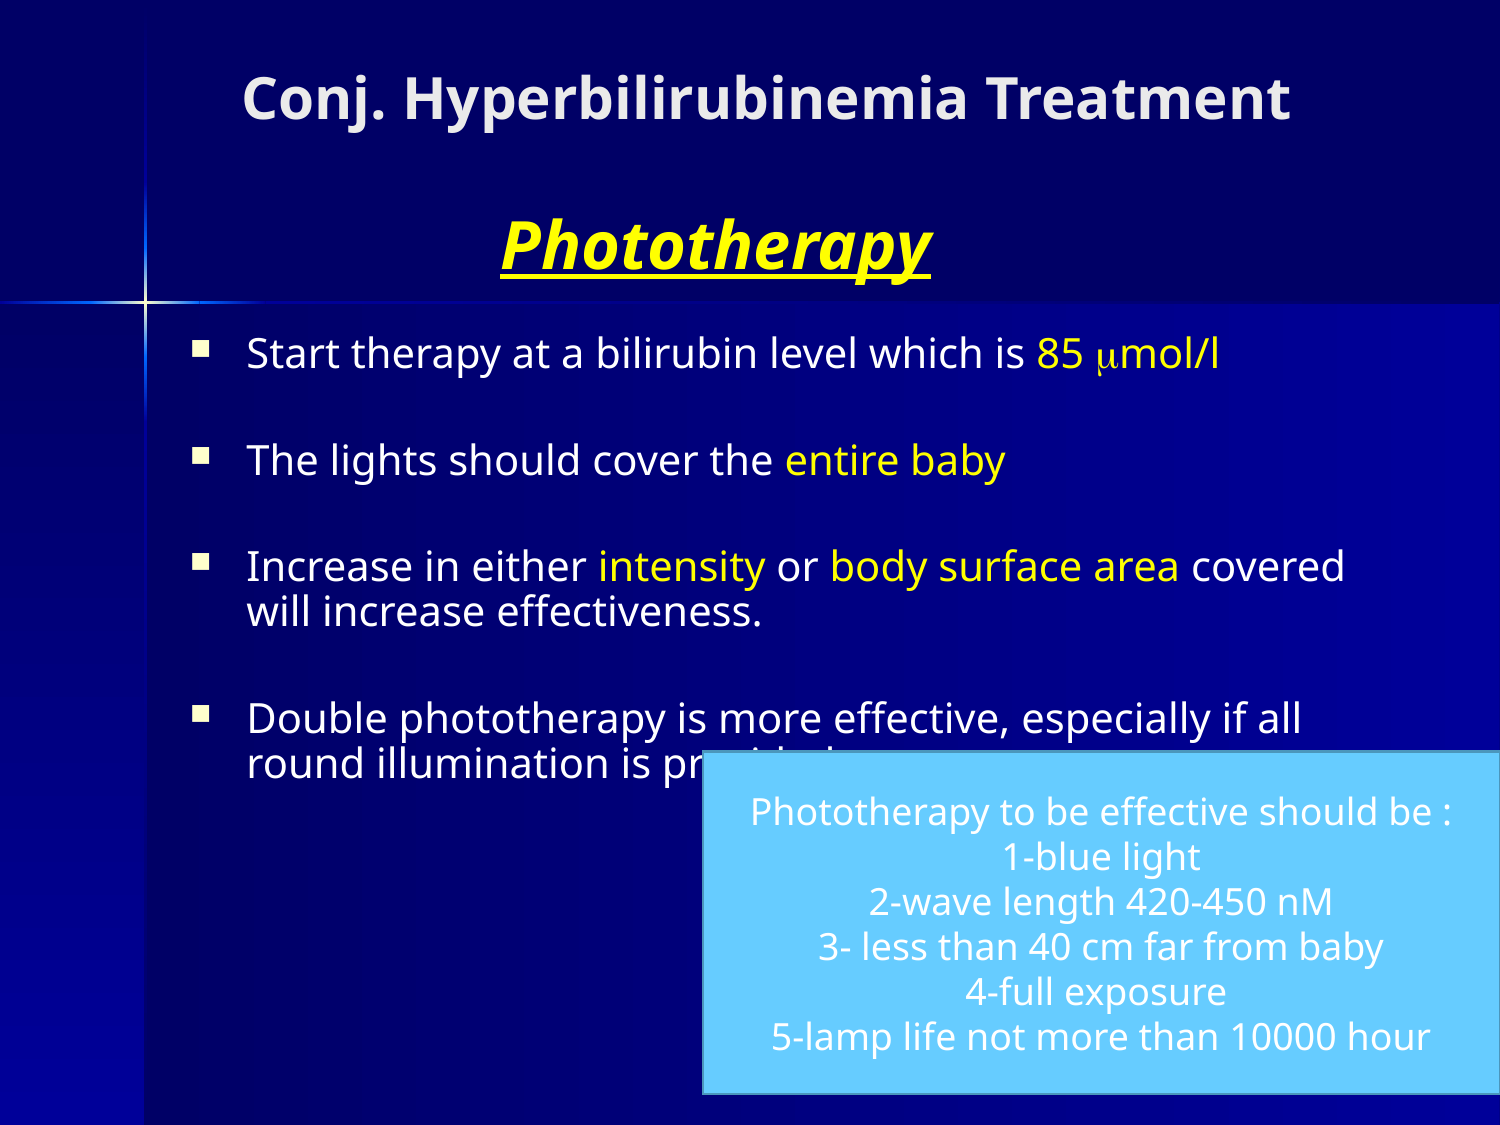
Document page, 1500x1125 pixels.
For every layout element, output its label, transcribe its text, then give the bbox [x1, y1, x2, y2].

list Start therapy at a bilirubin level which is 85 mmol/l The lights should cover the entire baby Increase in either intensity or body surface area covered will increase effectiveness. Double phototherapy is more effective, especially if all round illumination is provided [174, 324, 1413, 1000]
text_box Phototherapy to be effective should be : 1-blue light 2-wave length 420-450 nM 3- less than 40 cm far from baby 4-full exposure 5-lamp life not more than 10000 hour [702, 750, 1500, 1095]
title Conj. Hyperbilirubinemia Treatment Phototherapy [174, 50, 1413, 285]
